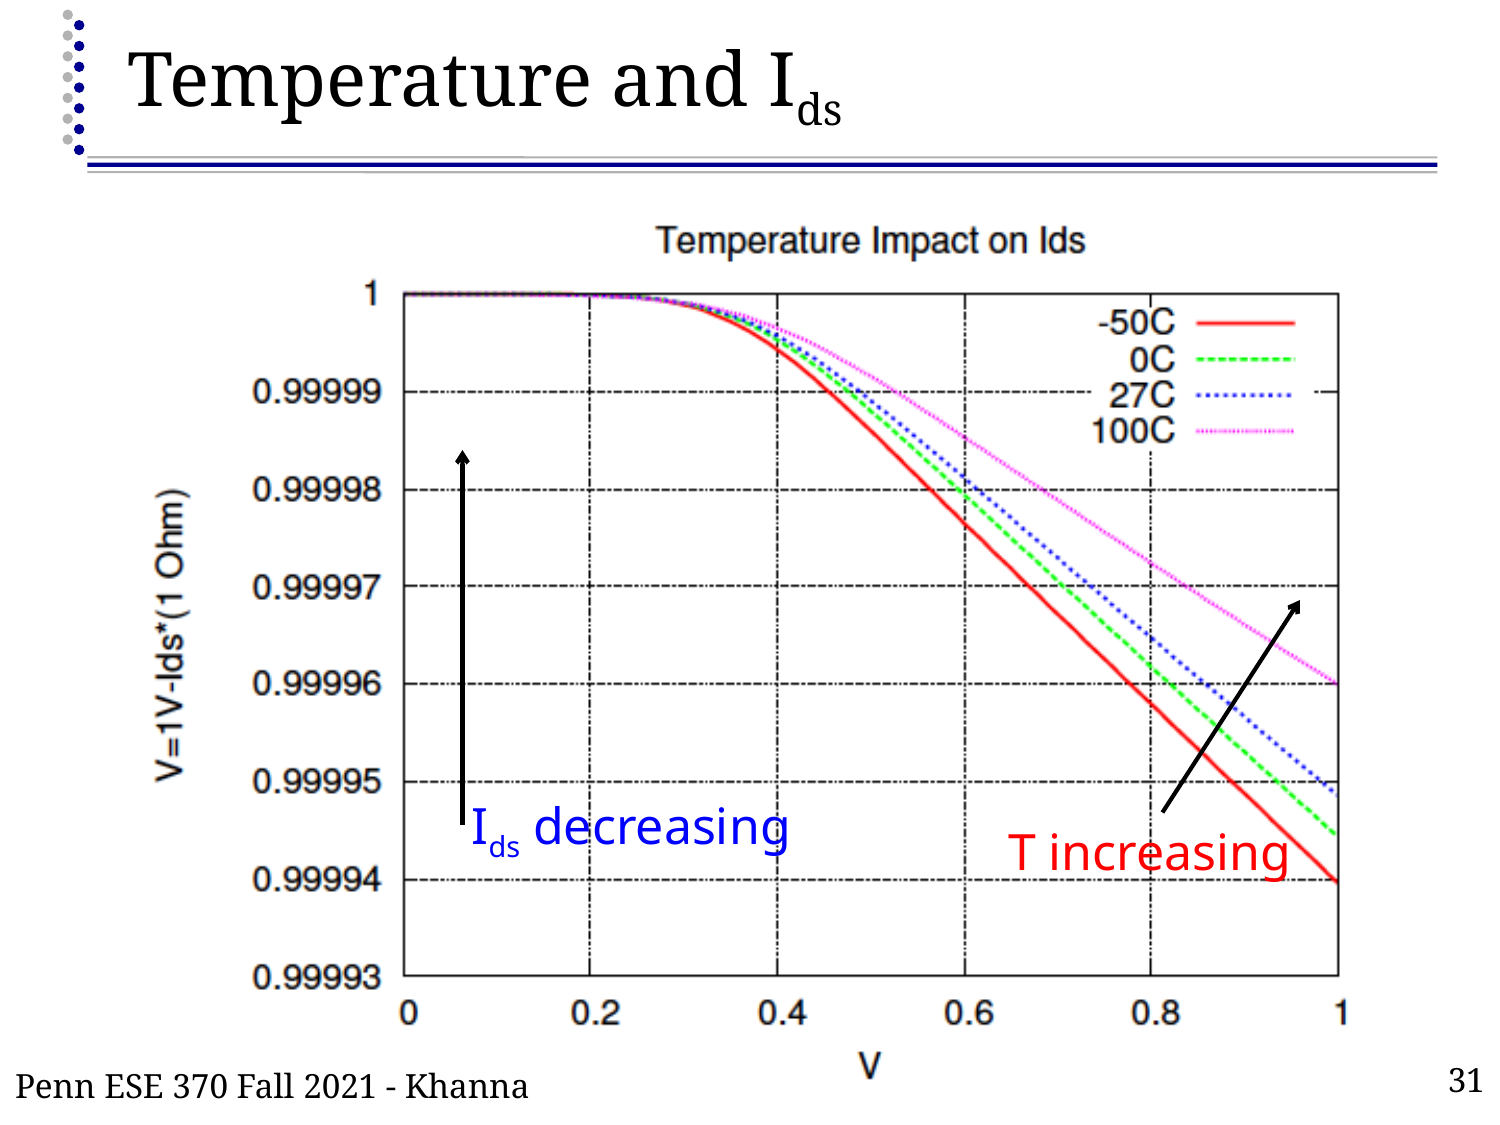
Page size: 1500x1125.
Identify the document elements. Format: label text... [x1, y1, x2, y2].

picture [99, 187, 1392, 1092]
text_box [1162, 599, 1301, 813]
footer Penn ESE 370 Fall 2021 - Khanna [0, 1037, 813, 1113]
title Temperature and Ids [112, 16, 1391, 142]
slide_number 31 [1187, 1037, 1500, 1113]
